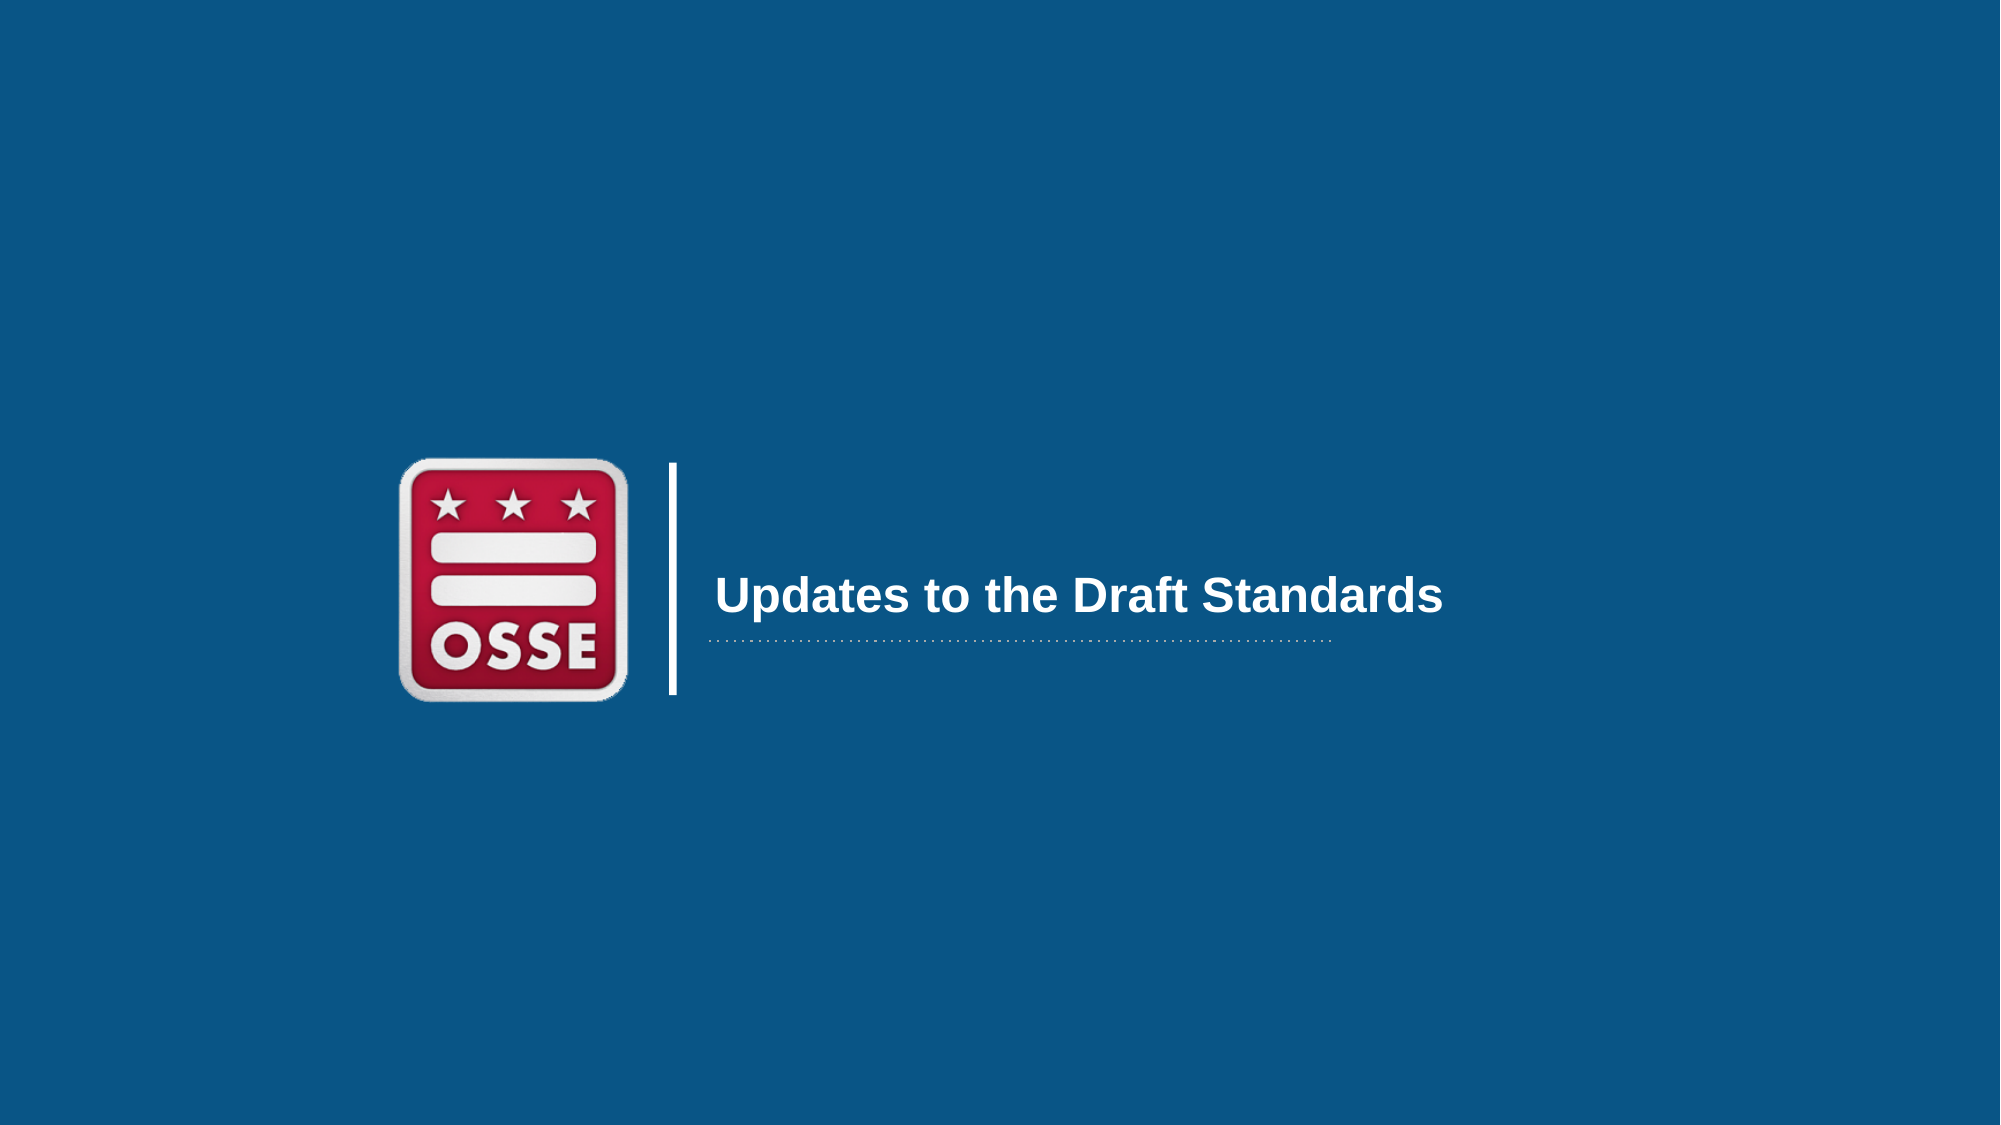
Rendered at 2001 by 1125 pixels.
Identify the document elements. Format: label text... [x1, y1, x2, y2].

picture [392, 446, 641, 711]
list Updates to the Draft Standards [700, 562, 1495, 669]
